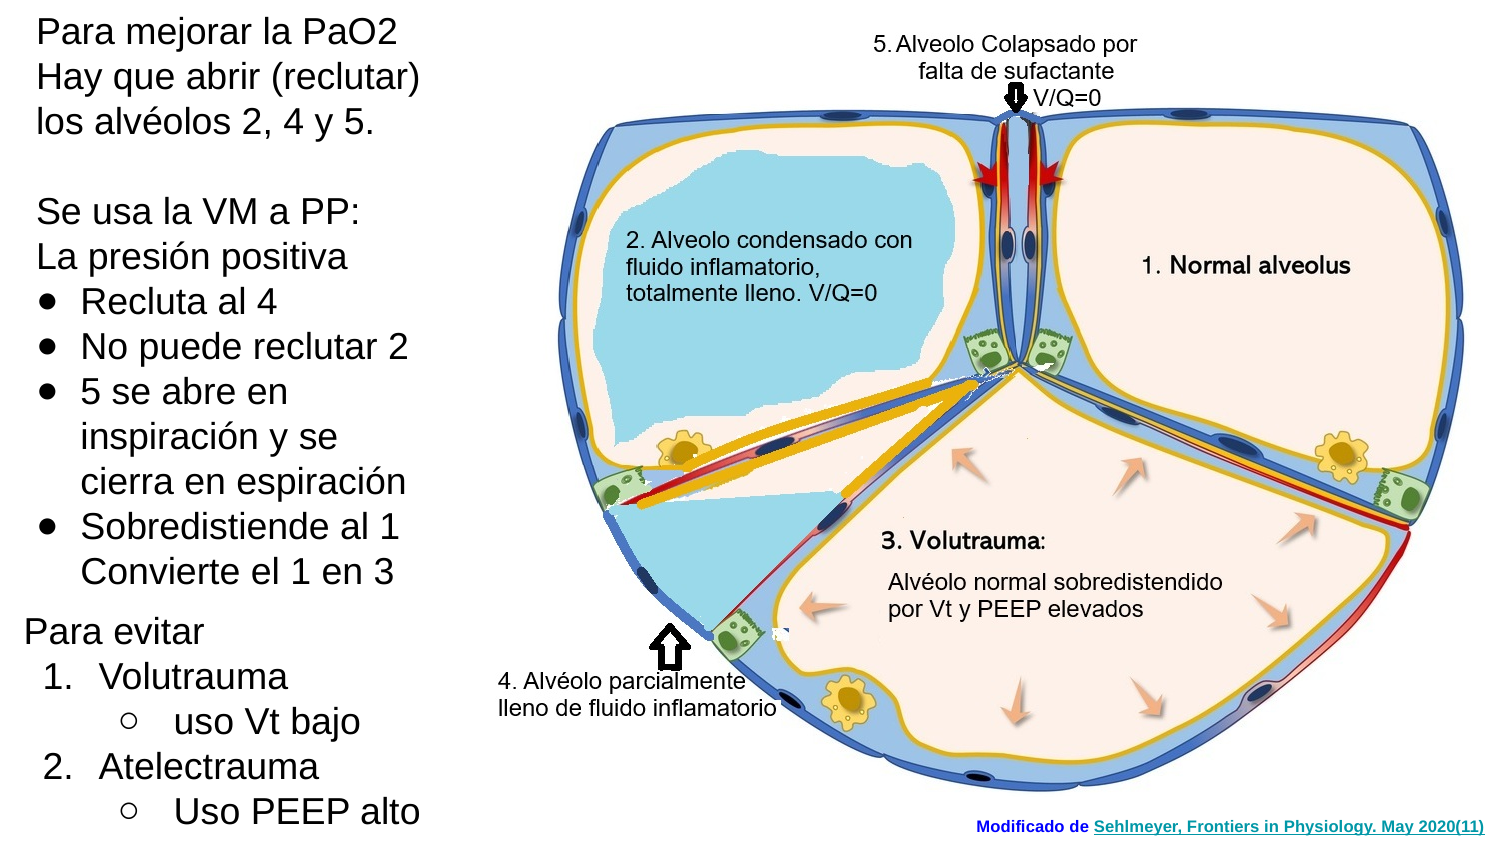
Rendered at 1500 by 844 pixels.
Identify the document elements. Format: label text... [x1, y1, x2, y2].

picture [479, 24, 1476, 797]
text_box Modificado de Sehlmeyer, Frontiers in Physiology. May 2020(11) [726, 806, 1500, 844]
text_box Para mejorar la PaO2 Hay que abrir (reclutar) los alvéolos 2, 4 y 5. Se usa la VM a PP: La presión positiva Recluta al 4 No puede reclutar 2 5 se abre en inspiración y se cierra en espiración Sobredistiende al 1 Convierte el 1 en 3 [21, 0, 455, 597]
text_box Para evitar Volutrauma uso Vt bajo Atelectrauma Uso PEEP alto [8, 592, 443, 844]
